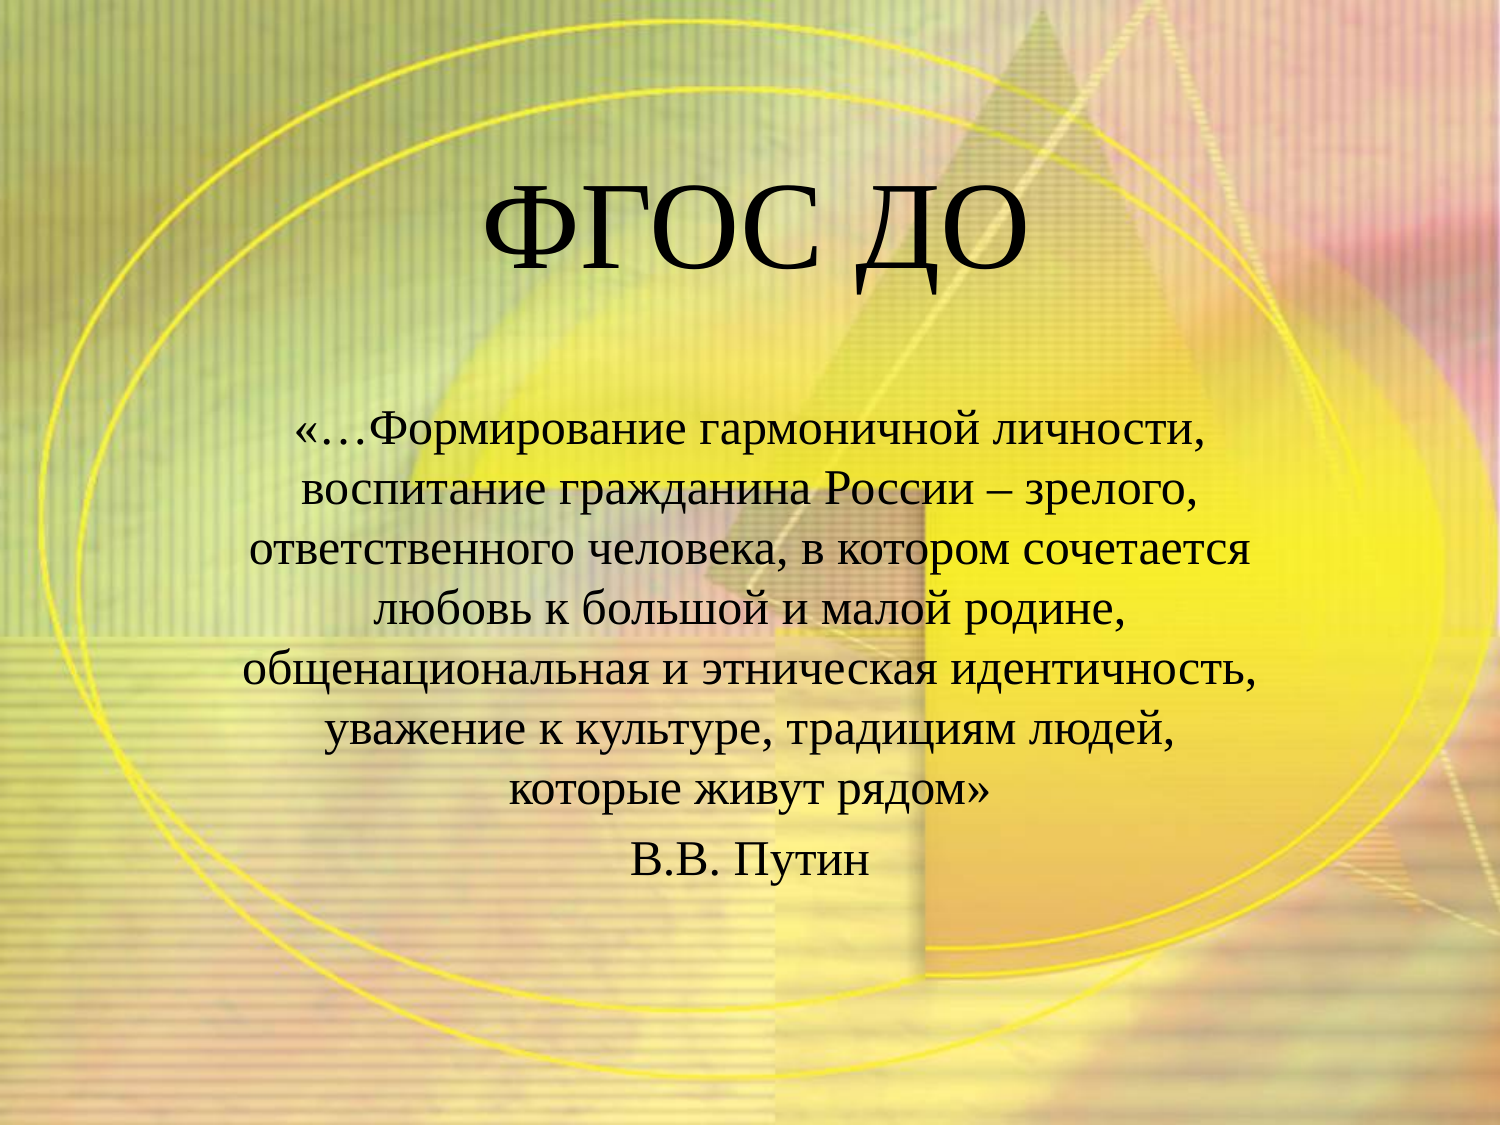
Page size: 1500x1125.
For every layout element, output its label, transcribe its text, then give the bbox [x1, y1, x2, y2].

title ФГОС ДО [124, 74, 1388, 363]
subtitle «…Формирование гармоничной личности, воспитание гражданина России – зрелого, ответственного человека, в котором сочетается любовь к большой и малой родине, общенациональная и этническая идентичность, уважение к культуре, традициям людей, которые живут рядом» В.В. Путин [224, 387, 1276, 926]
picture [0, 0, 1500, 1125]
